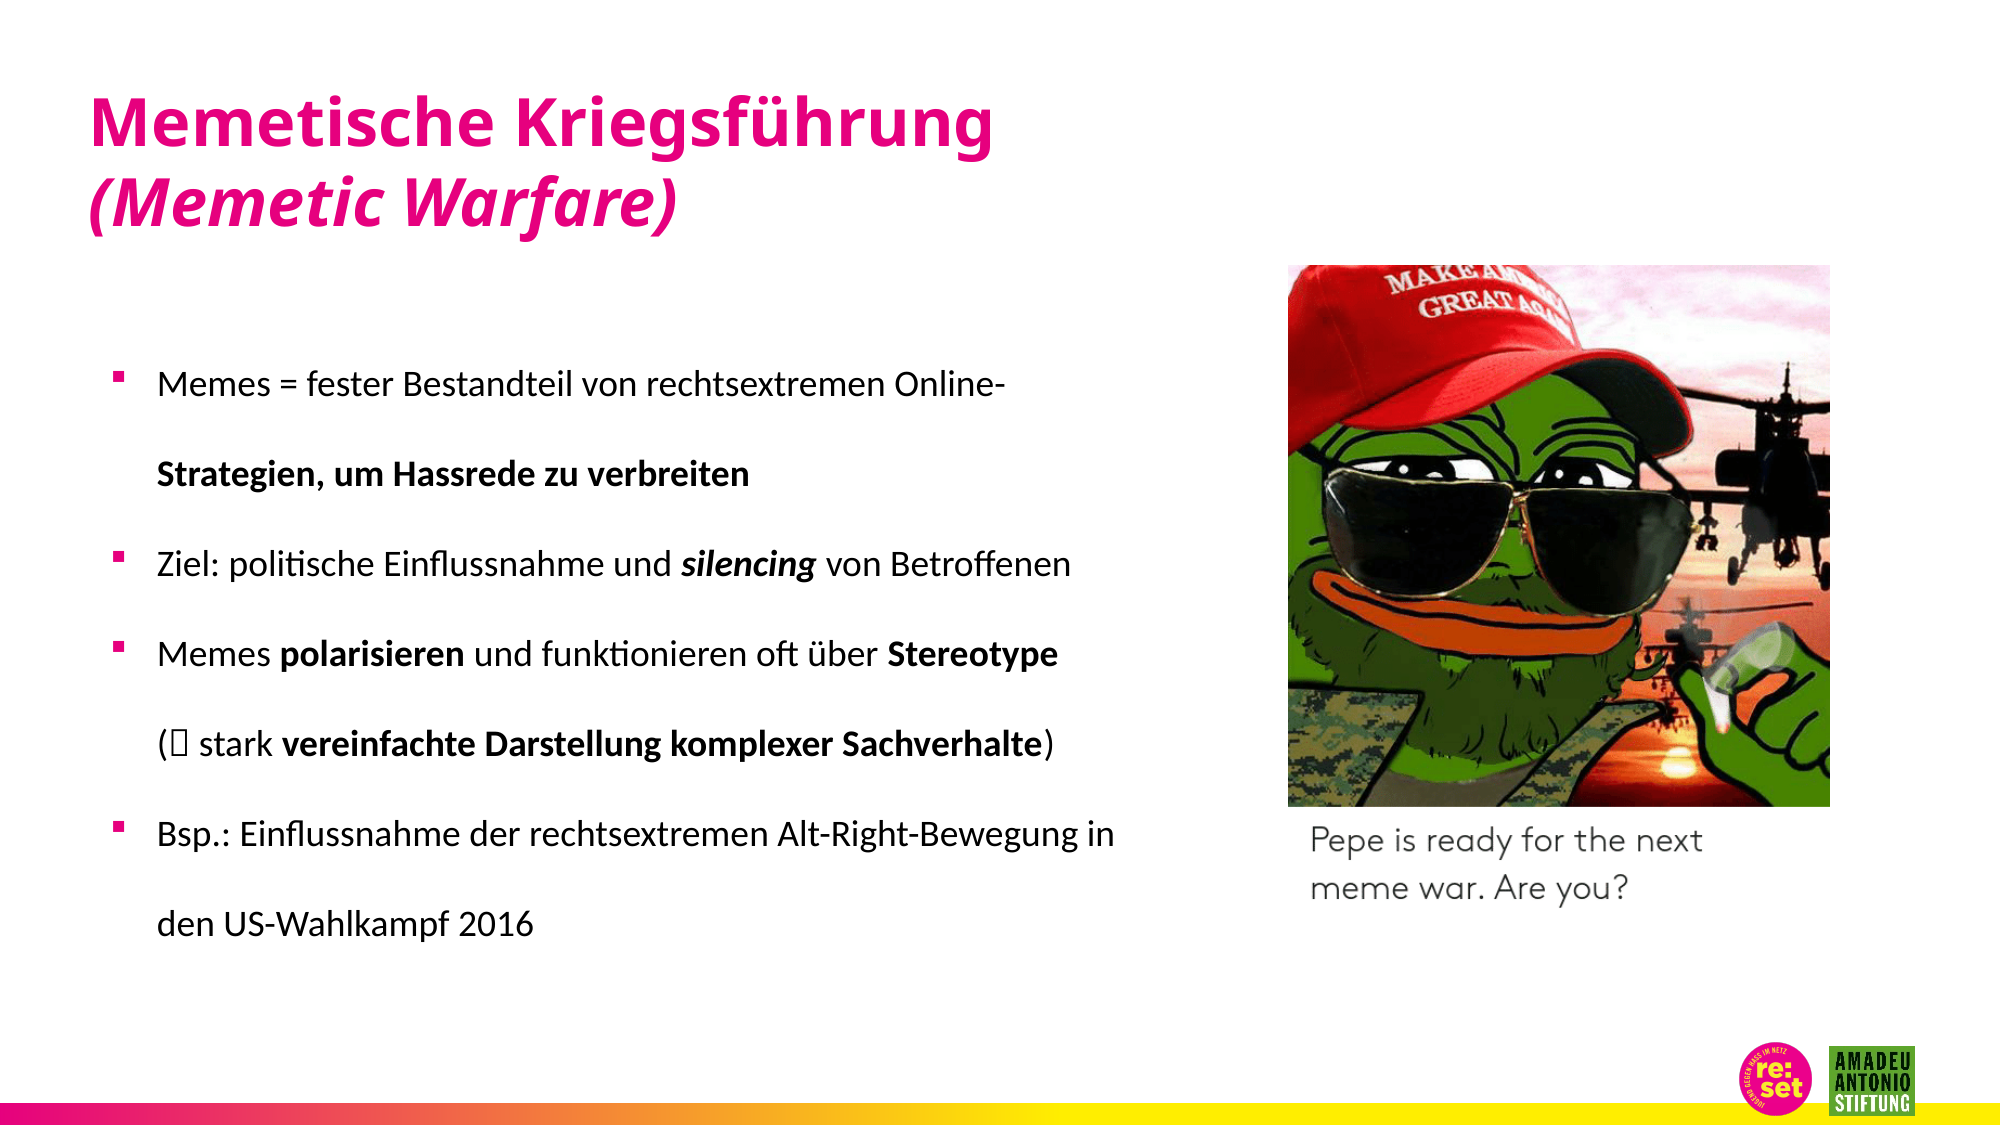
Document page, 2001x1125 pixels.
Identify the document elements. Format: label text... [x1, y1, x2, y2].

text_box [0, 1103, 2000, 1125]
text_box Memes = fester Bestandteil von rechtsextremen Online-Strategien, um Hassrede zu verbreiten Ziel: politische Einflussnahme und silencing von Betroffenen Memes polarisieren und funktionieren oft über Stereotype ( stark vereinfachte Darstellung komplexer Sachverhalte) Bsp.: Einflussnahme der rechtsextremen Alt-Right-Bewegung in den US-Wahlkampf 2016 [95, 306, 1139, 997]
picture [1829, 1046, 1915, 1116]
picture [1288, 265, 1830, 925]
text_box Memetische Kriegsführung (Memetic Warfare) [74, 72, 1073, 248]
picture [1739, 1042, 1812, 1116]
